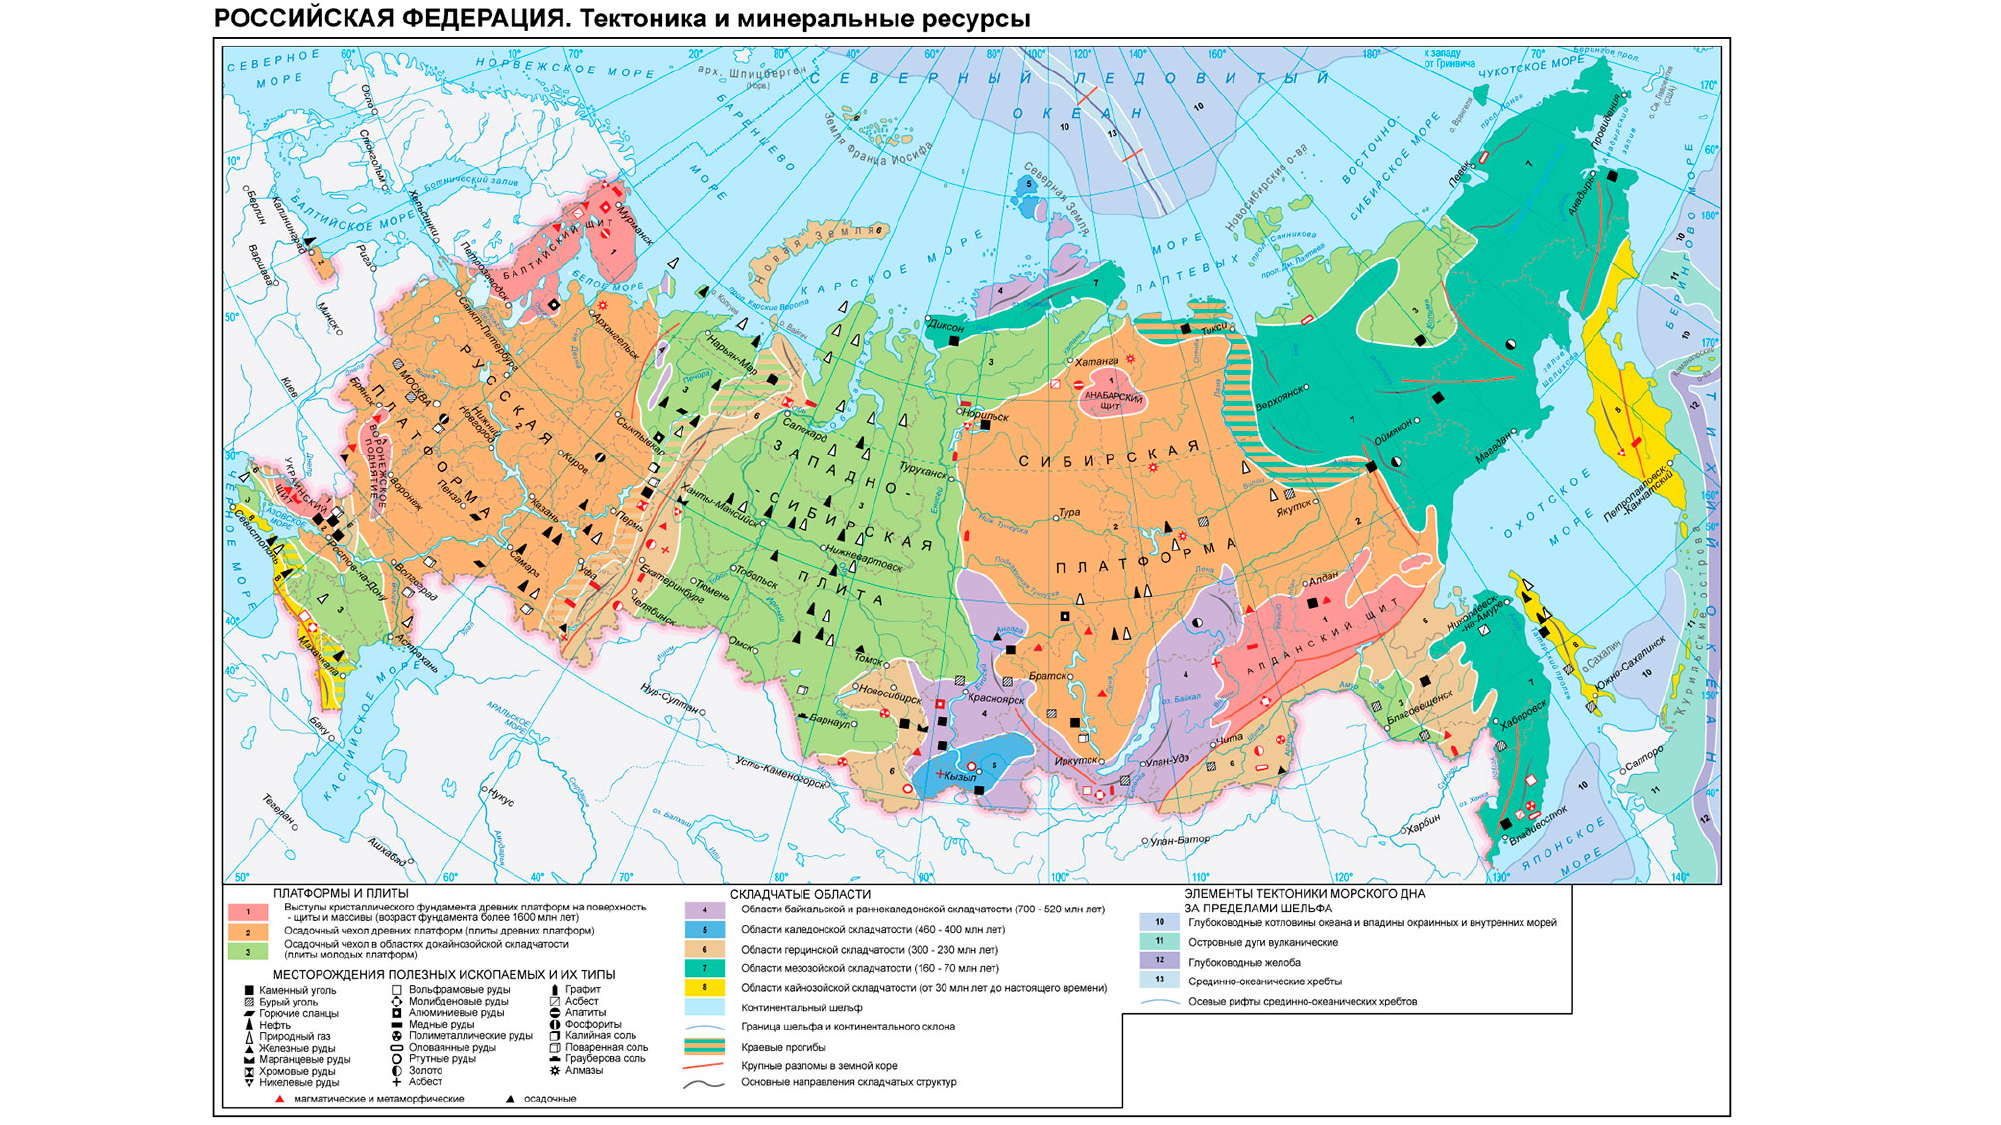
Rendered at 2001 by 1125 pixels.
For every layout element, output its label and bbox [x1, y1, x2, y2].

picture [202, 0, 1738, 1125]
